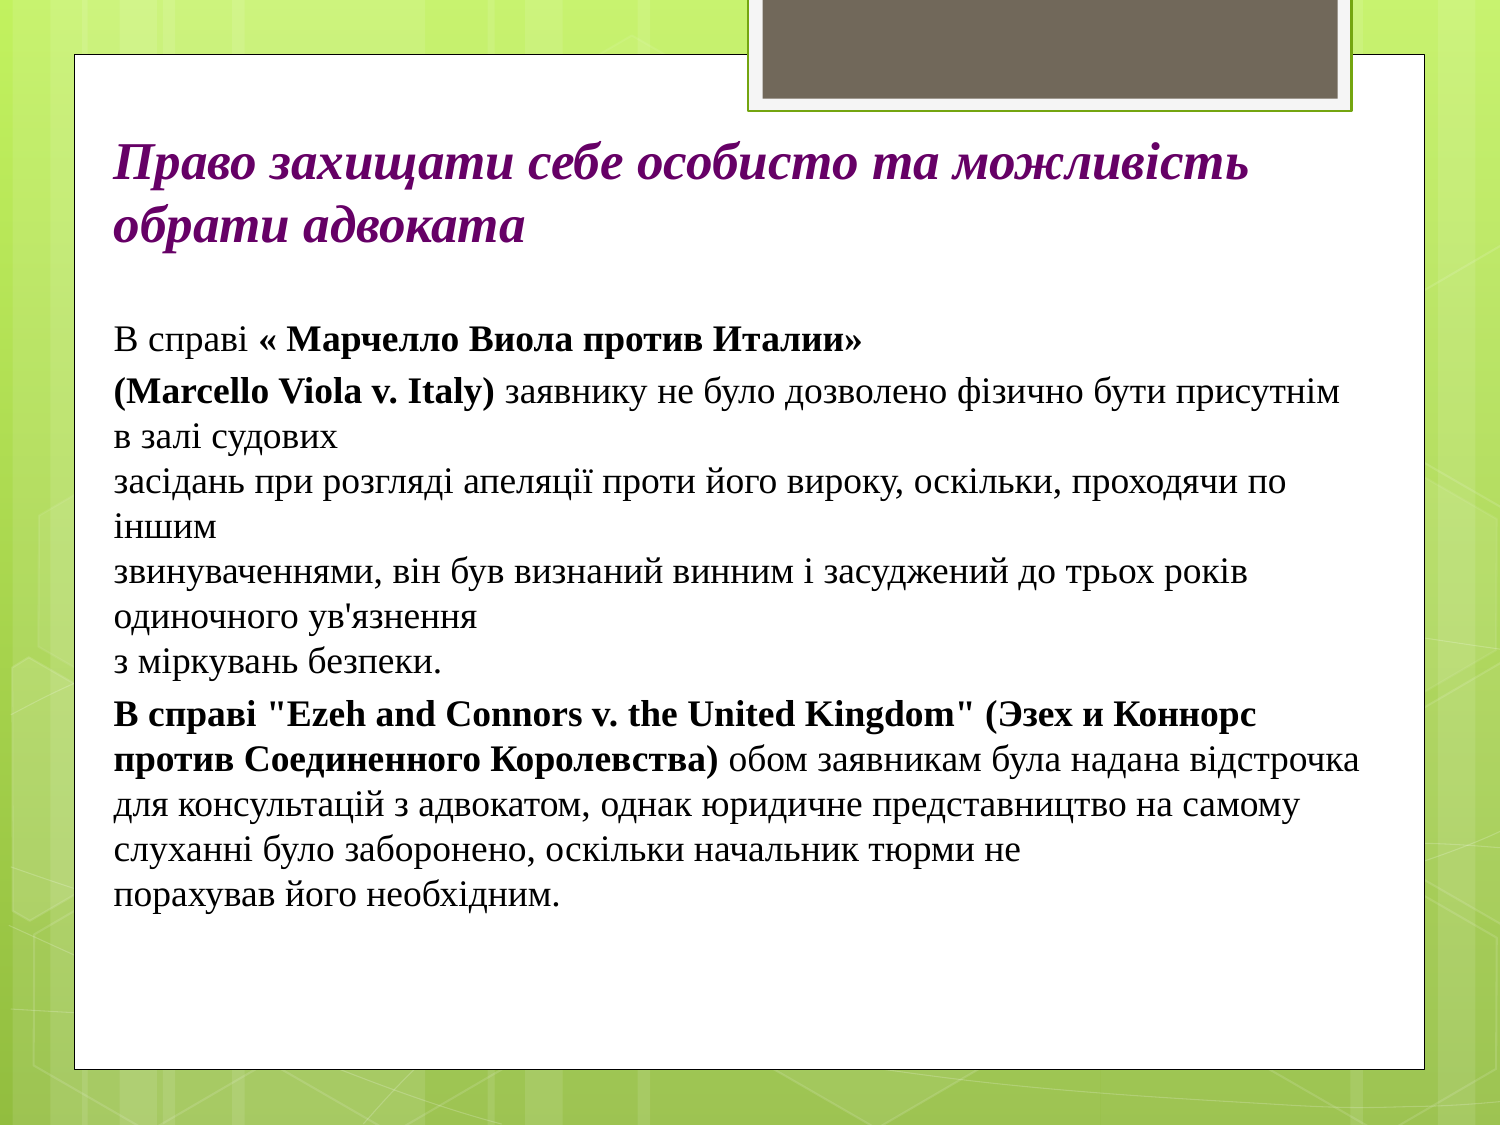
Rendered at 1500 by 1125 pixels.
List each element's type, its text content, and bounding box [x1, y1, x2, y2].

list Право захищати себе особисто та можливість обрати адвоката В справі « Марчелло Виола против Италии» (Marcello Viola v. Italy) заявнику не було дозволено фізично бути присутнім в залі судових засідань при розгляді апеляції проти його вироку, оскільки, проходячи по іншим звинуваченнями, він був визнаний винним і засуджений до трьох років одиночного ув'язнення з міркувань безпеки. В справі "Ezeh and Connors v. the United Kingdom" (Эзех и Коннорс против Соединенного Королевства) обом заявникам була надана відстрочка для консультацій з адвокатом, однак юридичне представництво на самому слуханні було заборонено, оскільки начальник тюрми не порахував його необхідним. [88, 78, 1376, 1035]
